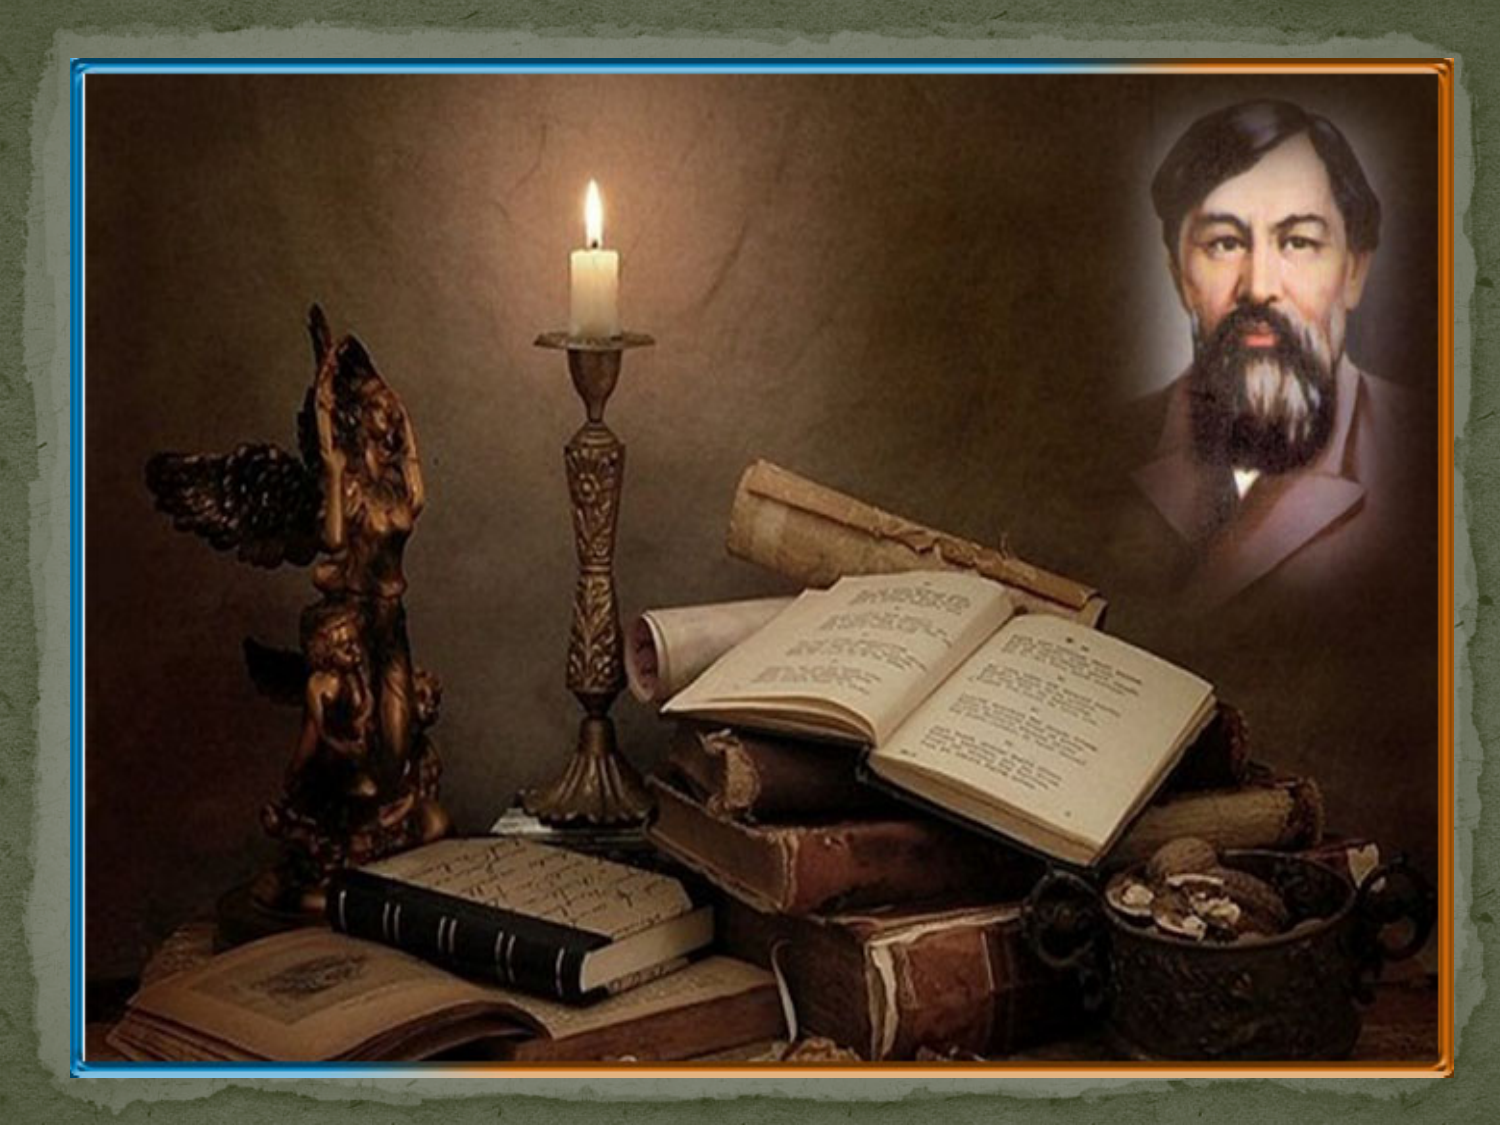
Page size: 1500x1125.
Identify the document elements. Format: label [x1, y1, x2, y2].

picture [70, 58, 1454, 1078]
